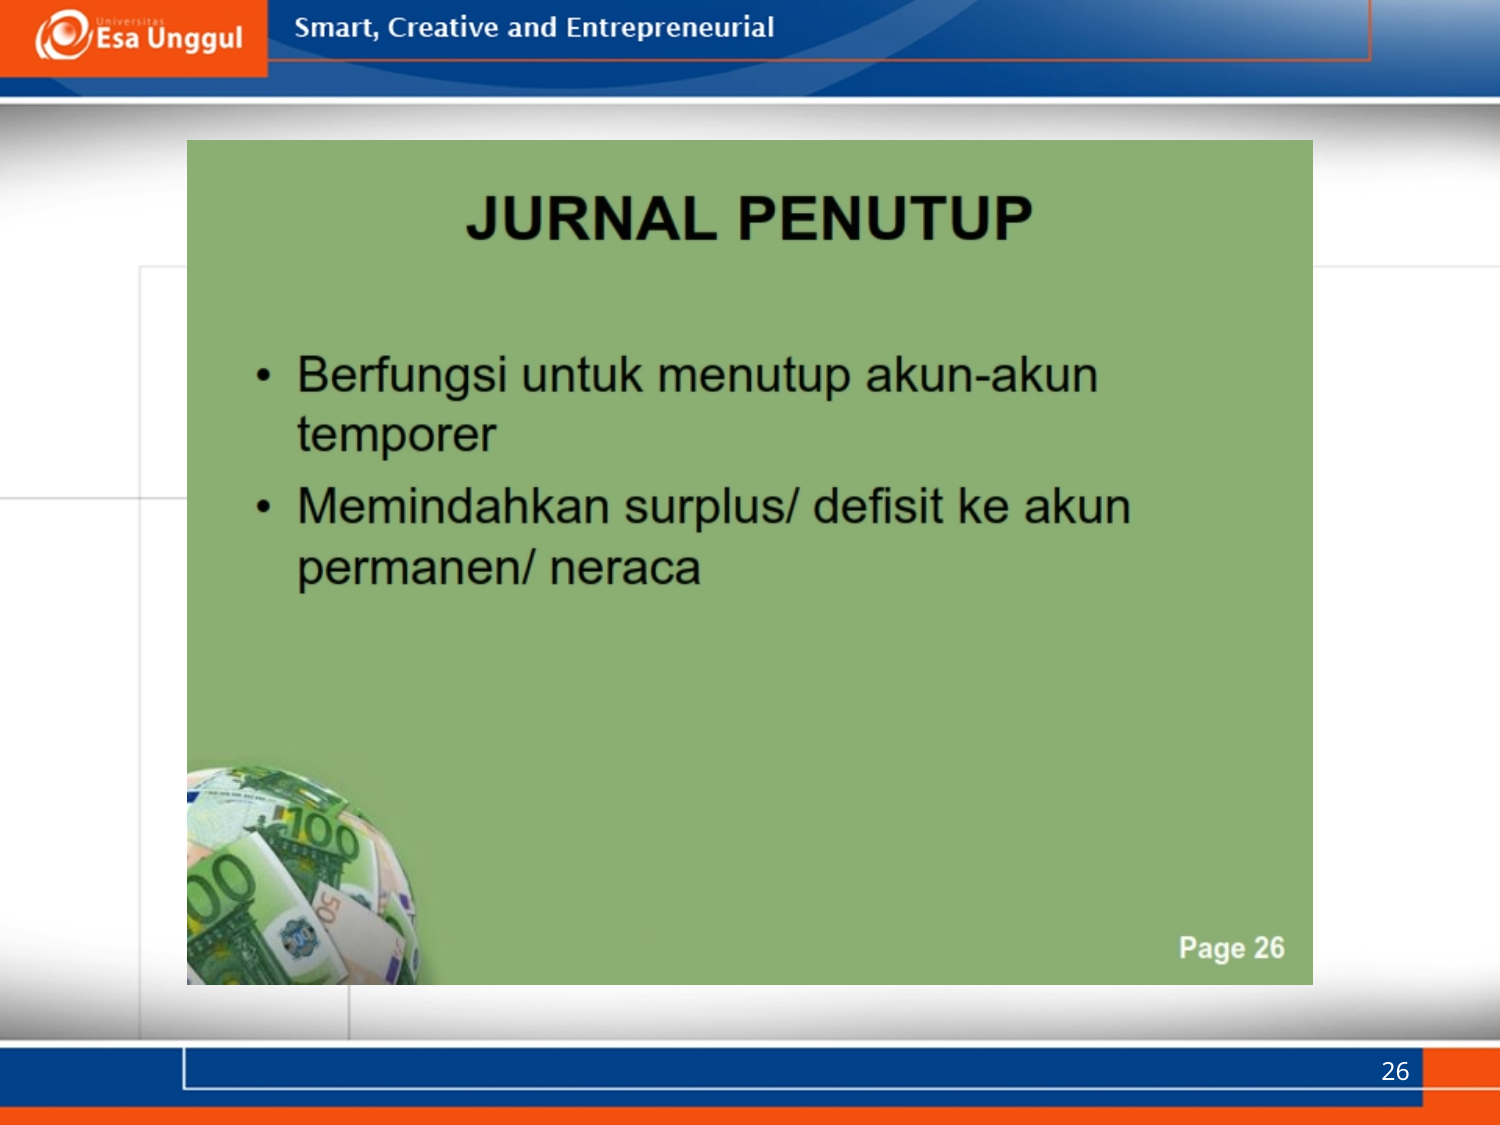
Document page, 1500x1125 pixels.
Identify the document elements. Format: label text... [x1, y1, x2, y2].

picture [0, 0, 1500, 1125]
slide_number 26 [1250, 1042, 1425, 1103]
